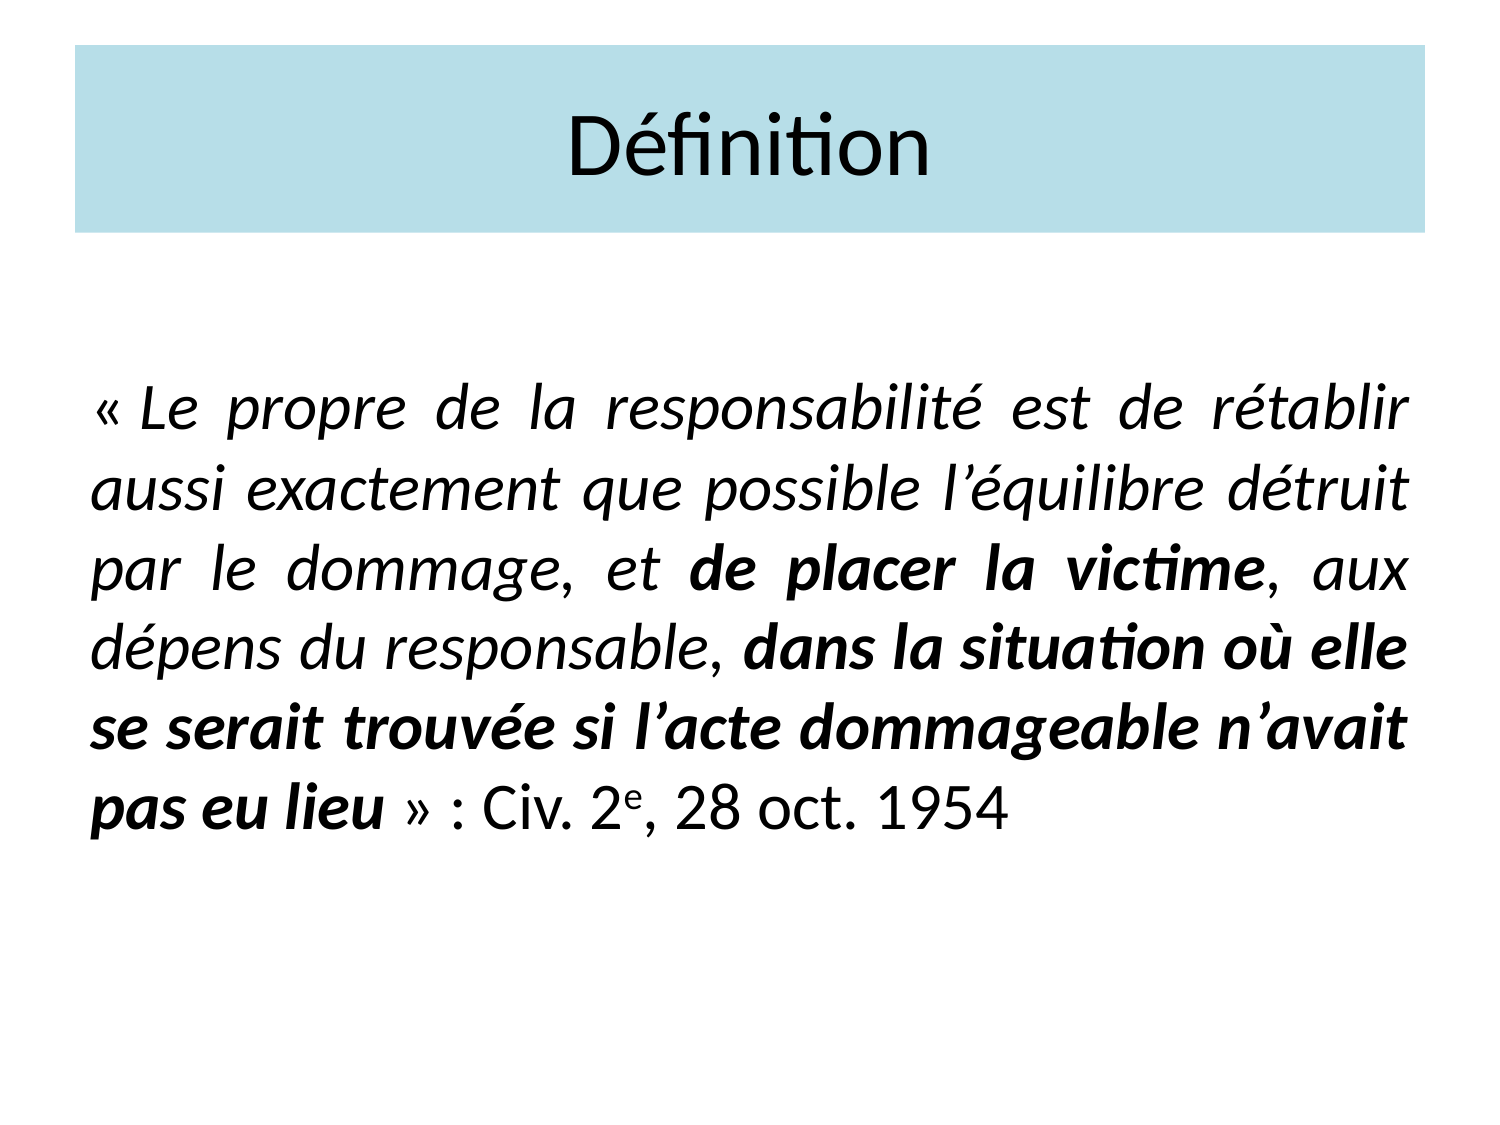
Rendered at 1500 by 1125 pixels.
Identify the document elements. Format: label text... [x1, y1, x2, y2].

title Définition [75, 45, 1425, 233]
list « Le propre de la responsabilité est de rétablir aussi exactement que possible l’équilibre détruit par le dommage, et de placer la victime, aux dépens du responsable, dans la situation où elle se serait trouvée si l’acte dommageable n’avait pas eu lieu » : Civ. 2e, 28 oct. 1954 [75, 262, 1425, 1005]
